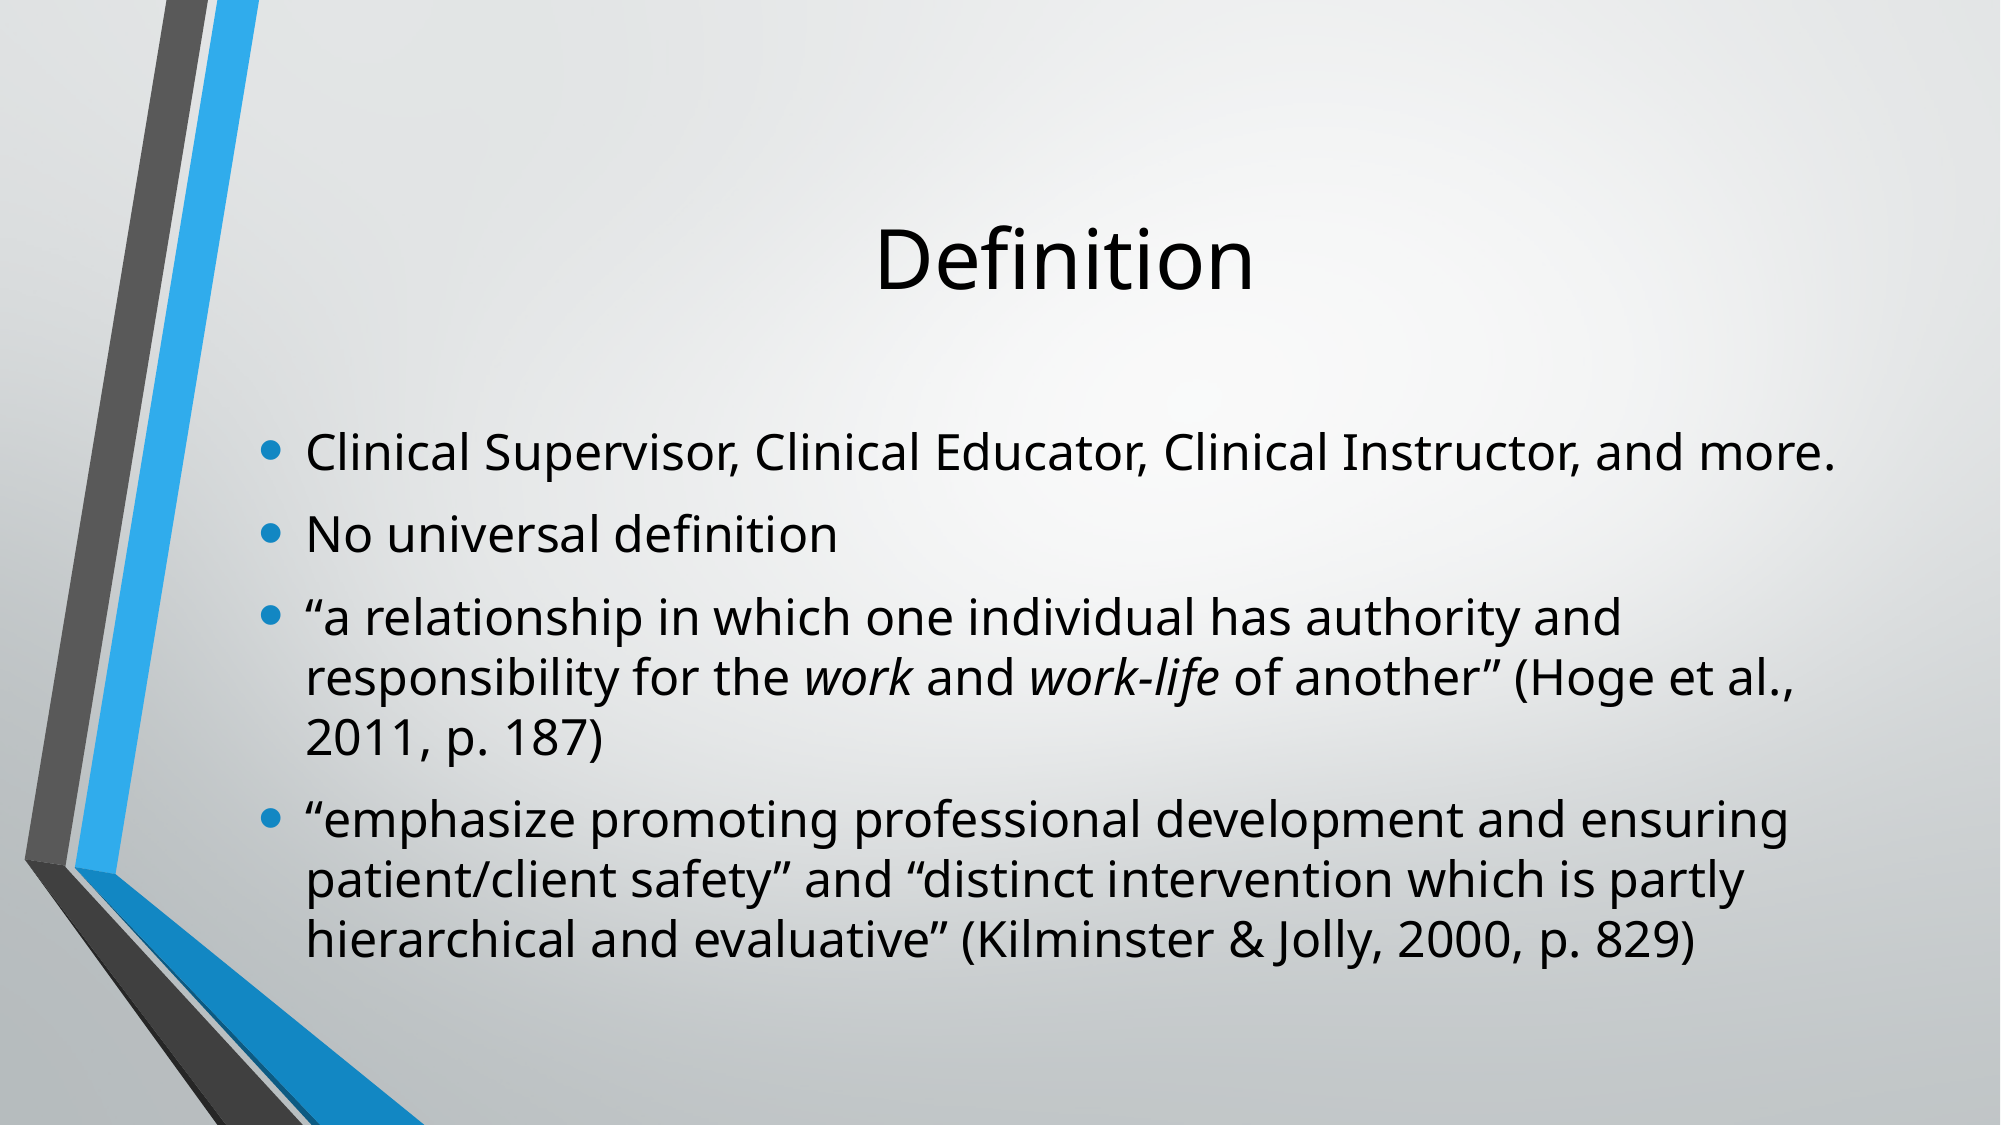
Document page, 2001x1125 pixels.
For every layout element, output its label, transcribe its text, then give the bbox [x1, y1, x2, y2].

list Clinical Supervisor, Clinical Educator, Clinical Instructor, and more. No universal definition “a relationship in which one individual has authority and responsibility for the work and work-life of another” (Hoge et al., 2011, p. 187) “emphasize promoting professional development and ensuring patient/client safety” and “distinct intervention which is partly hierarchical and evaluative” (Kilminster & Jolly, 2000, p. 829) [243, 437, 1887, 950]
title Definition [243, 112, 1887, 400]
